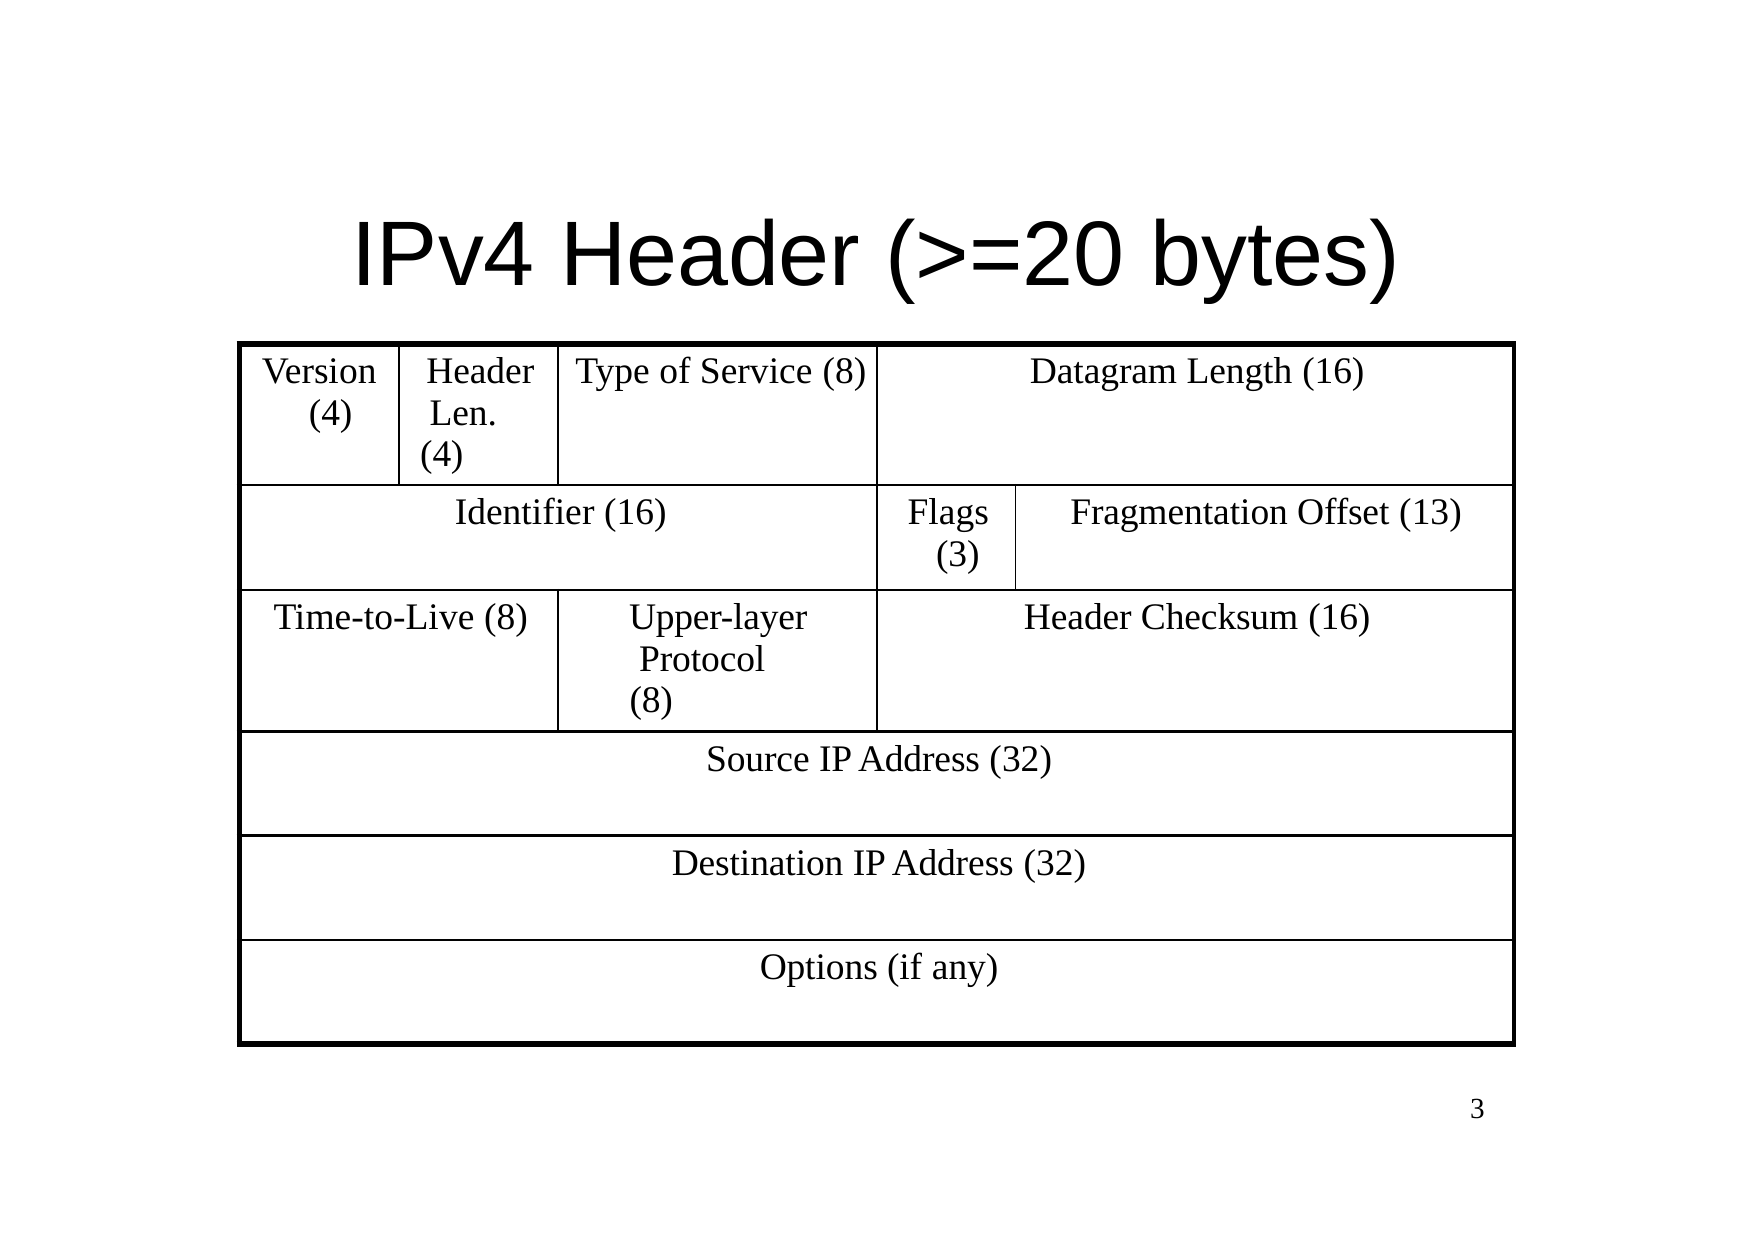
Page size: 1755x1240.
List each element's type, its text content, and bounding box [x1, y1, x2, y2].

table_cell Header Checksum (16) [878, 591, 1512, 730]
table_cell Fragmentation Offset (13) [1016, 486, 1512, 589]
table_cell Time-to-Live (8) [242, 591, 557, 730]
table_cell Options (if any) [242, 941, 1512, 1041]
table_cell Destination IP Address (32) [242, 837, 1512, 939]
table_header Type of Service (8) [559, 347, 876, 484]
slide_number 3 [1466, 1089, 1504, 1240]
table_cell Source IP Address (32) [242, 733, 1512, 834]
title IPv4 Header (>=20 bytes) [349, 191, 1405, 341]
table_header Version (4) [242, 347, 398, 484]
table_header Datagram Length (16) [878, 347, 1512, 484]
table_cell Identifier (16) [242, 486, 876, 589]
table_cell Flags (3) [878, 486, 1015, 589]
table_header Header Len. (4) [400, 347, 557, 484]
table_cell Upper-layer Protocol (8) [559, 591, 876, 730]
